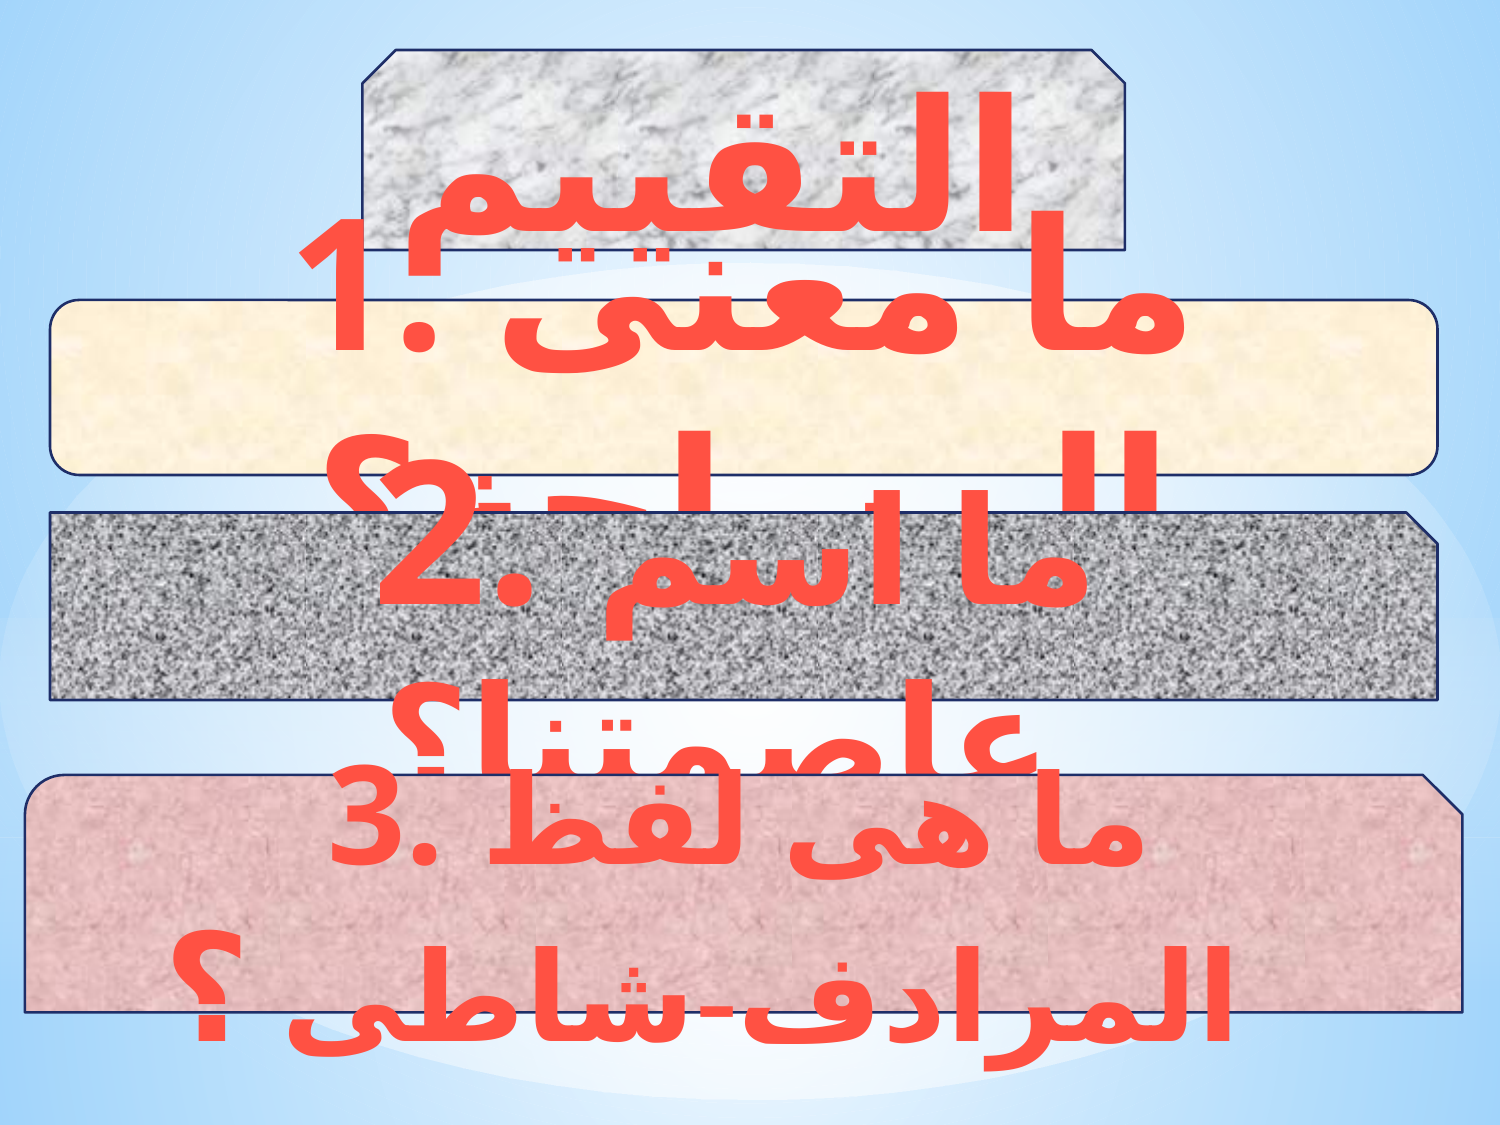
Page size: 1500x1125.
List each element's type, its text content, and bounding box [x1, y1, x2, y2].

text_box 1. ما معنى المساحة؟ [48, 298, 1439, 477]
text_box 2. ما اسم عاصمتنا؟ [48, 511, 1439, 702]
text_box 3. ما هى لفظ المرادف-شاطى ؟ [23, 773, 1464, 1014]
text_box التقييم [361, 48, 1127, 252]
